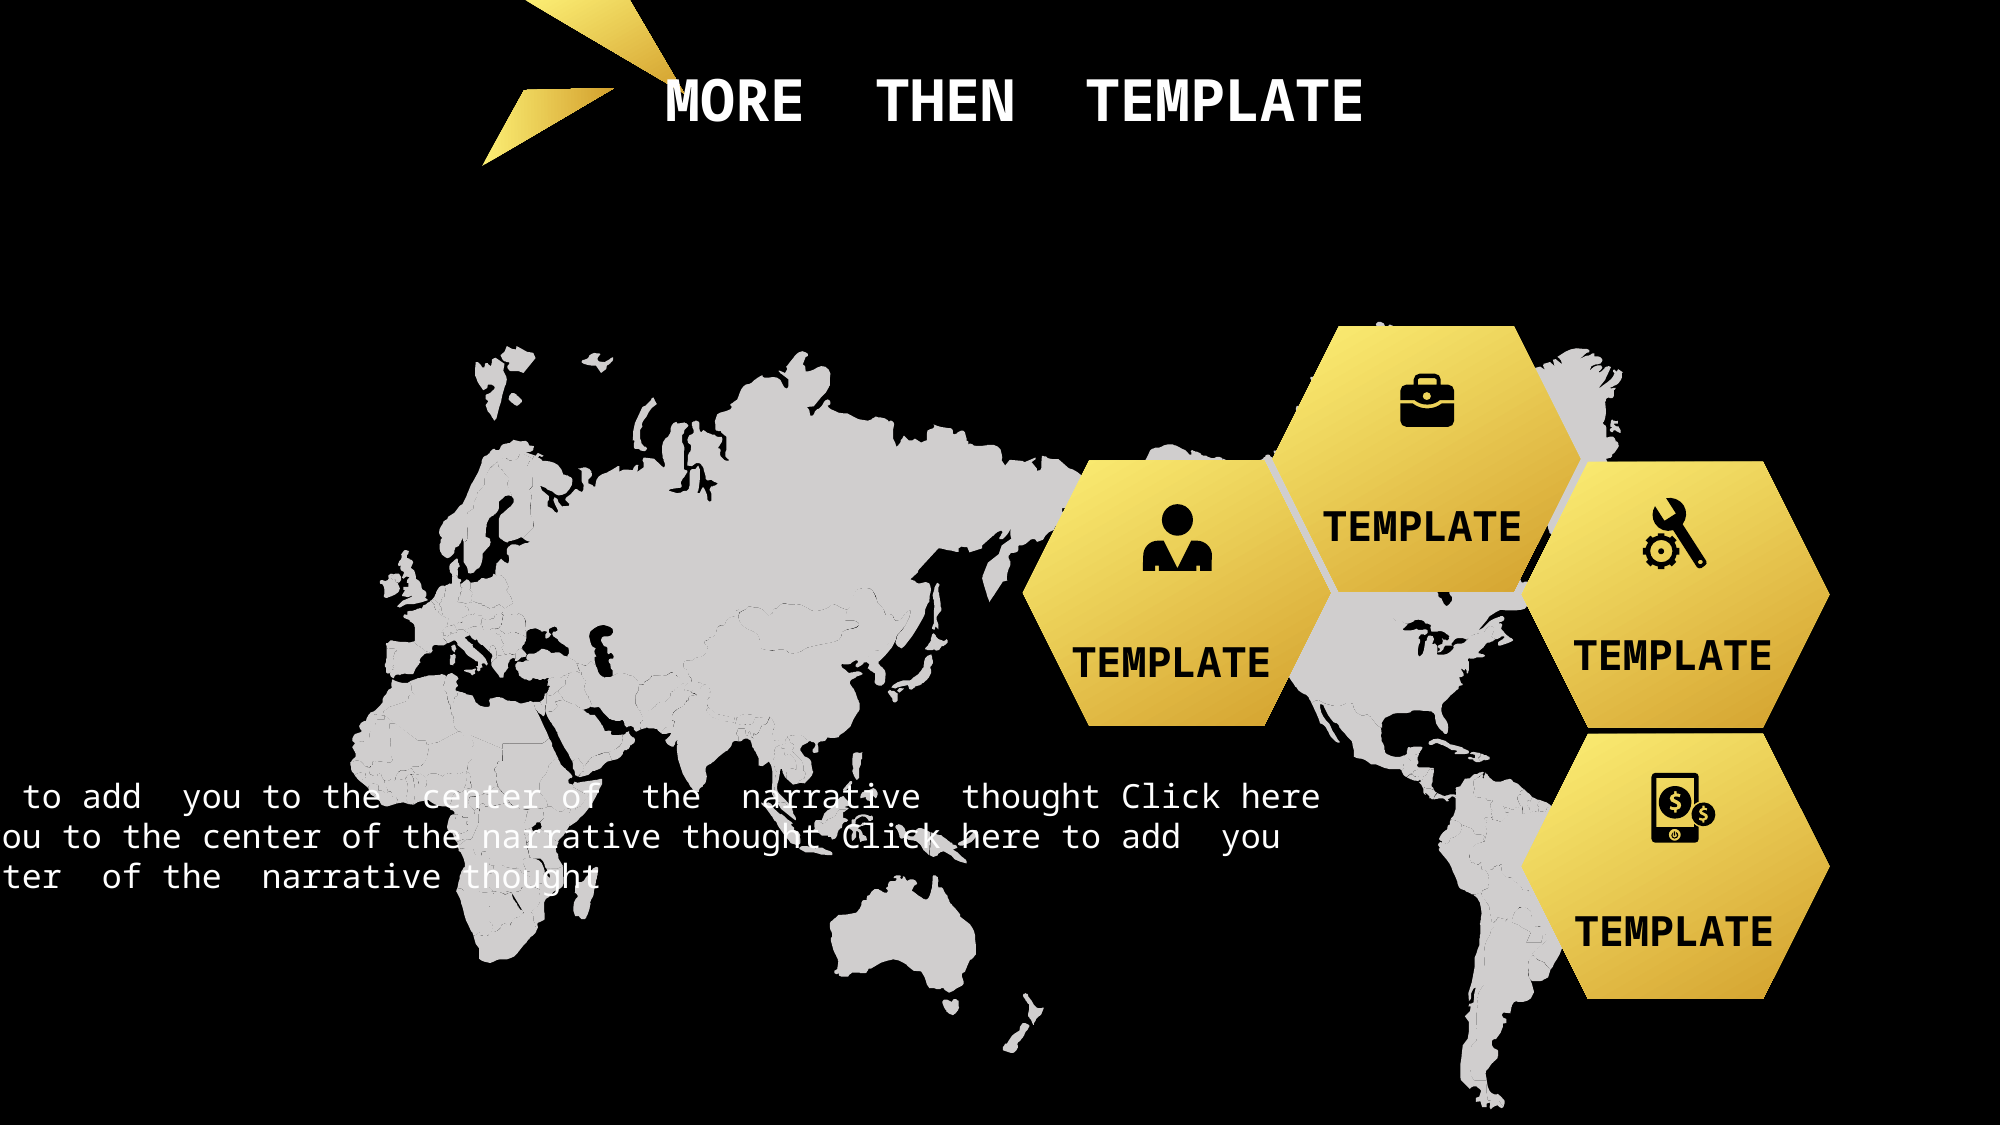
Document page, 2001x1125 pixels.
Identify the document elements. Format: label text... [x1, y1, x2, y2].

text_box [1642, 496, 1708, 570]
text_box [1658, 687, 1784, 728]
text_box Click here to add you to the center of the narrative thought Click here to add you to the center of the narrative thought Click here to add you to the center of the narrative thought [0, 767, 345, 1078]
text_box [1400, 373, 1455, 427]
text_box [1658, 733, 1830, 948]
text_box TEMPLATE [1658, 621, 1788, 687]
text_box MORE THEN TEMPLATE [620, 47, 1380, 143]
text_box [1142, 503, 1213, 572]
text_box [482, 87, 615, 166]
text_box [350, 321, 1653, 1110]
text_box [525, 0, 658, 56]
text_box [1658, 461, 1830, 678]
text_box TEMPLATE [1658, 897, 1789, 962]
text_box [1658, 962, 1782, 999]
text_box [1651, 772, 1717, 843]
